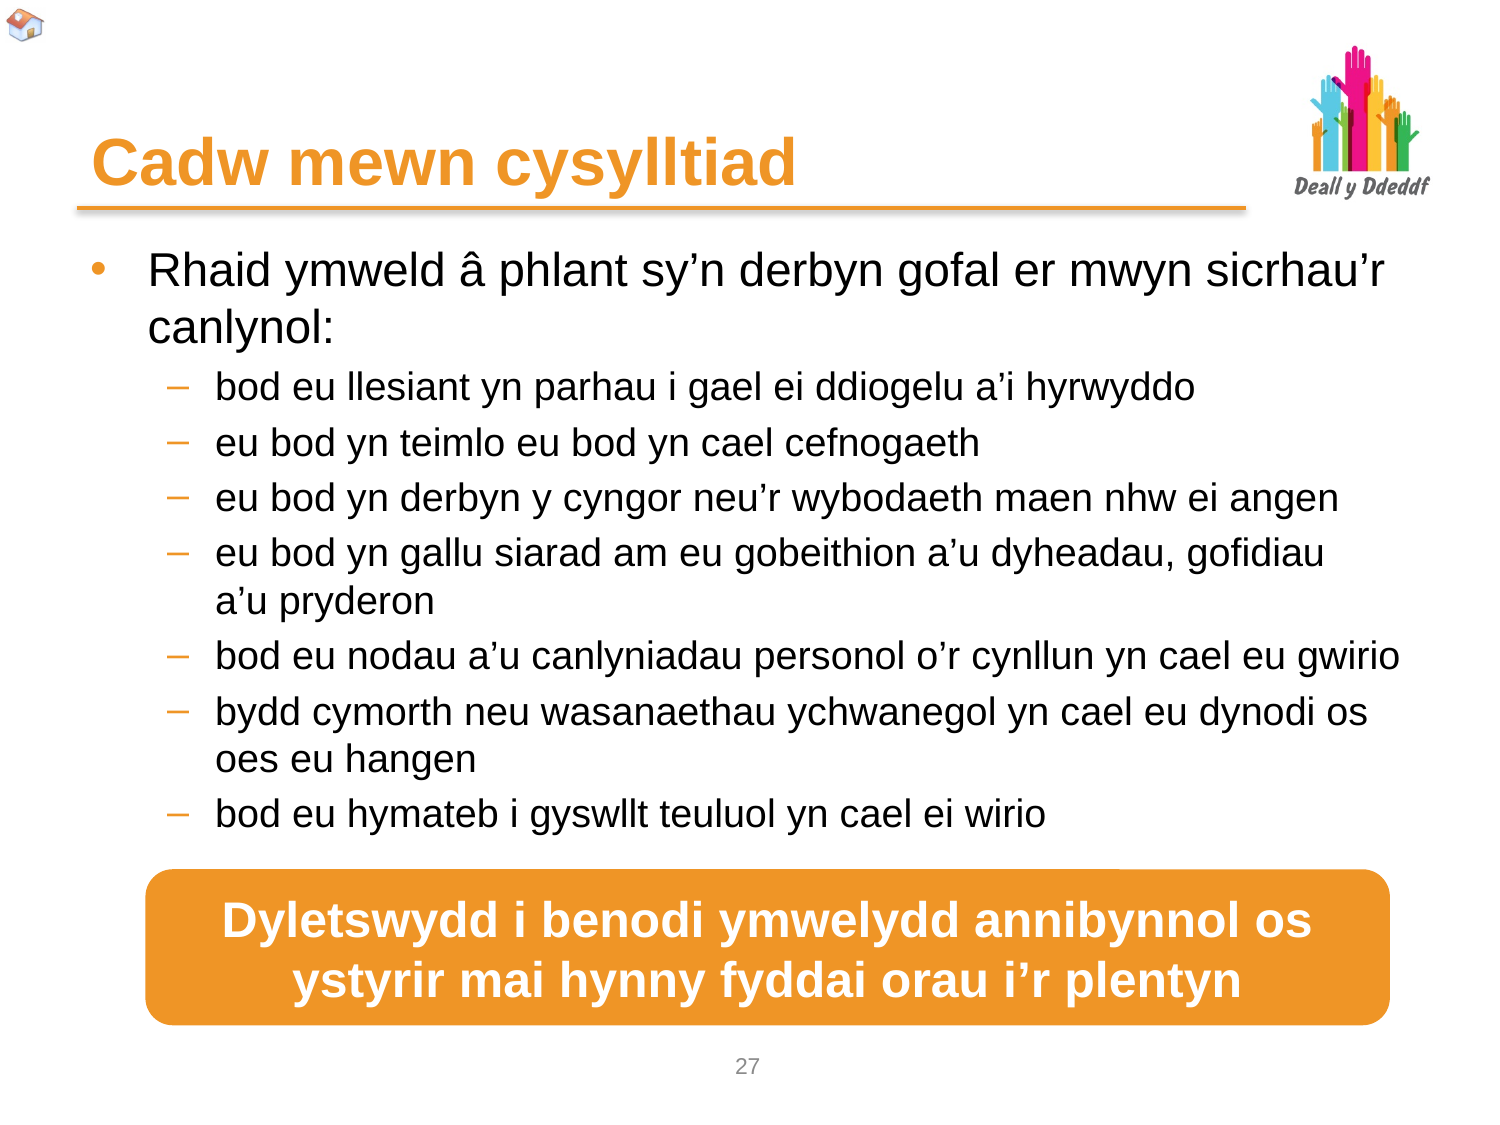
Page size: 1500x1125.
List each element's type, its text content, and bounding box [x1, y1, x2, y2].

title Cadw mewn cysylltiad [76, 42, 1247, 207]
slide_number 26 [572, 1035, 923, 1095]
picture [1257, 32, 1465, 213]
text_box Dyletswydd i benodi ymwelydd annibynnol os ystyrir mai hynny fyddai orau i’r plentyn [145, 869, 1390, 1026]
list Rhaid ymweld â phlant sy’n derbyn gofal er mwyn sicrhau’r canlynol: bod eu llesiant yn parhau i gael ei ddiogelu a’i hyrwyddo eu bod yn teimlo eu bod yn cael cefnogaeth eu bod yn derbyn y cyngor neu’r wybodaeth maen nhw ei angen eu bod yn gallu siarad am eu gobeithion a’u dyheadau, gofidiau a’u pryderon bod eu nodau a’u canlyniadau personol o’r cynllun yn cael eu gwirio bydd cymorth neu wasanaethau ychwanegol yn cael eu dynodi os oes eu hangen bod eu hymateb i gyswllt teuluol yn cael ei wirio [75, 231, 1425, 975]
